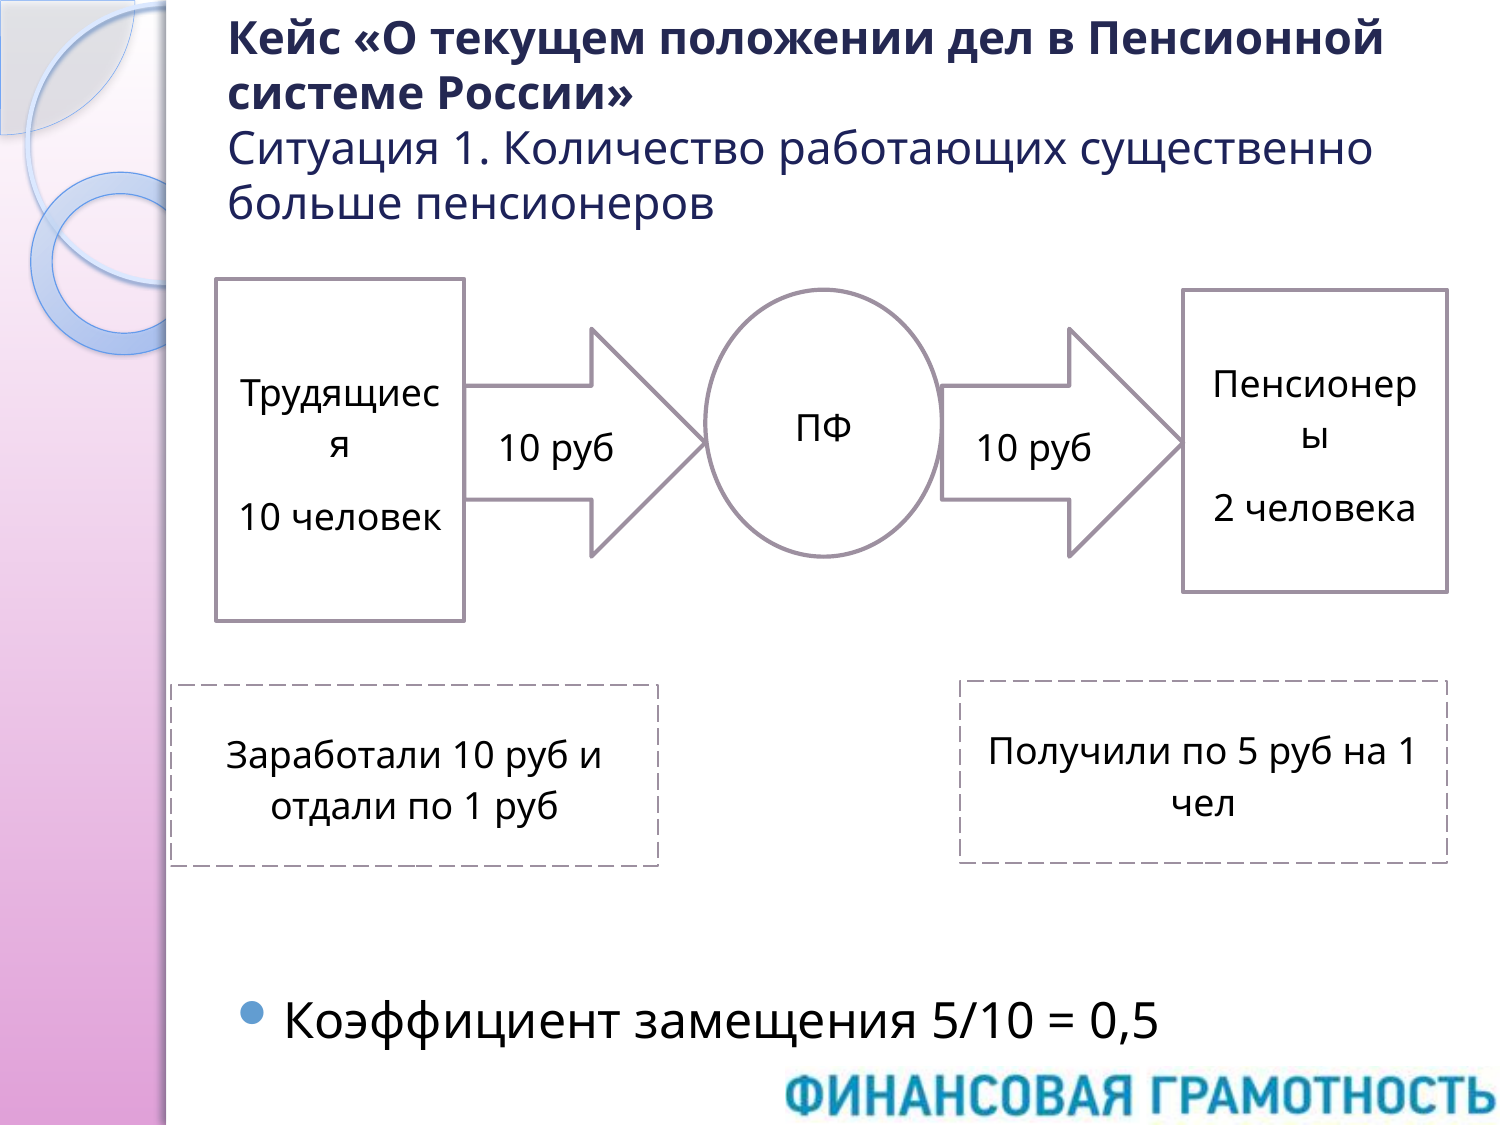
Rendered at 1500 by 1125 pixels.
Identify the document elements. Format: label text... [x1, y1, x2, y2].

list Коэффициент замещения 5/10 = 0,5 [208, 878, 1439, 1121]
picture [785, 1066, 1500, 1125]
title Кейс «О текущем положении дел в Пенсионной системе России» Ситуация 1. Количество работающих существенно больше пенсионеров [212, 54, 1443, 243]
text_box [170, 278, 1448, 867]
